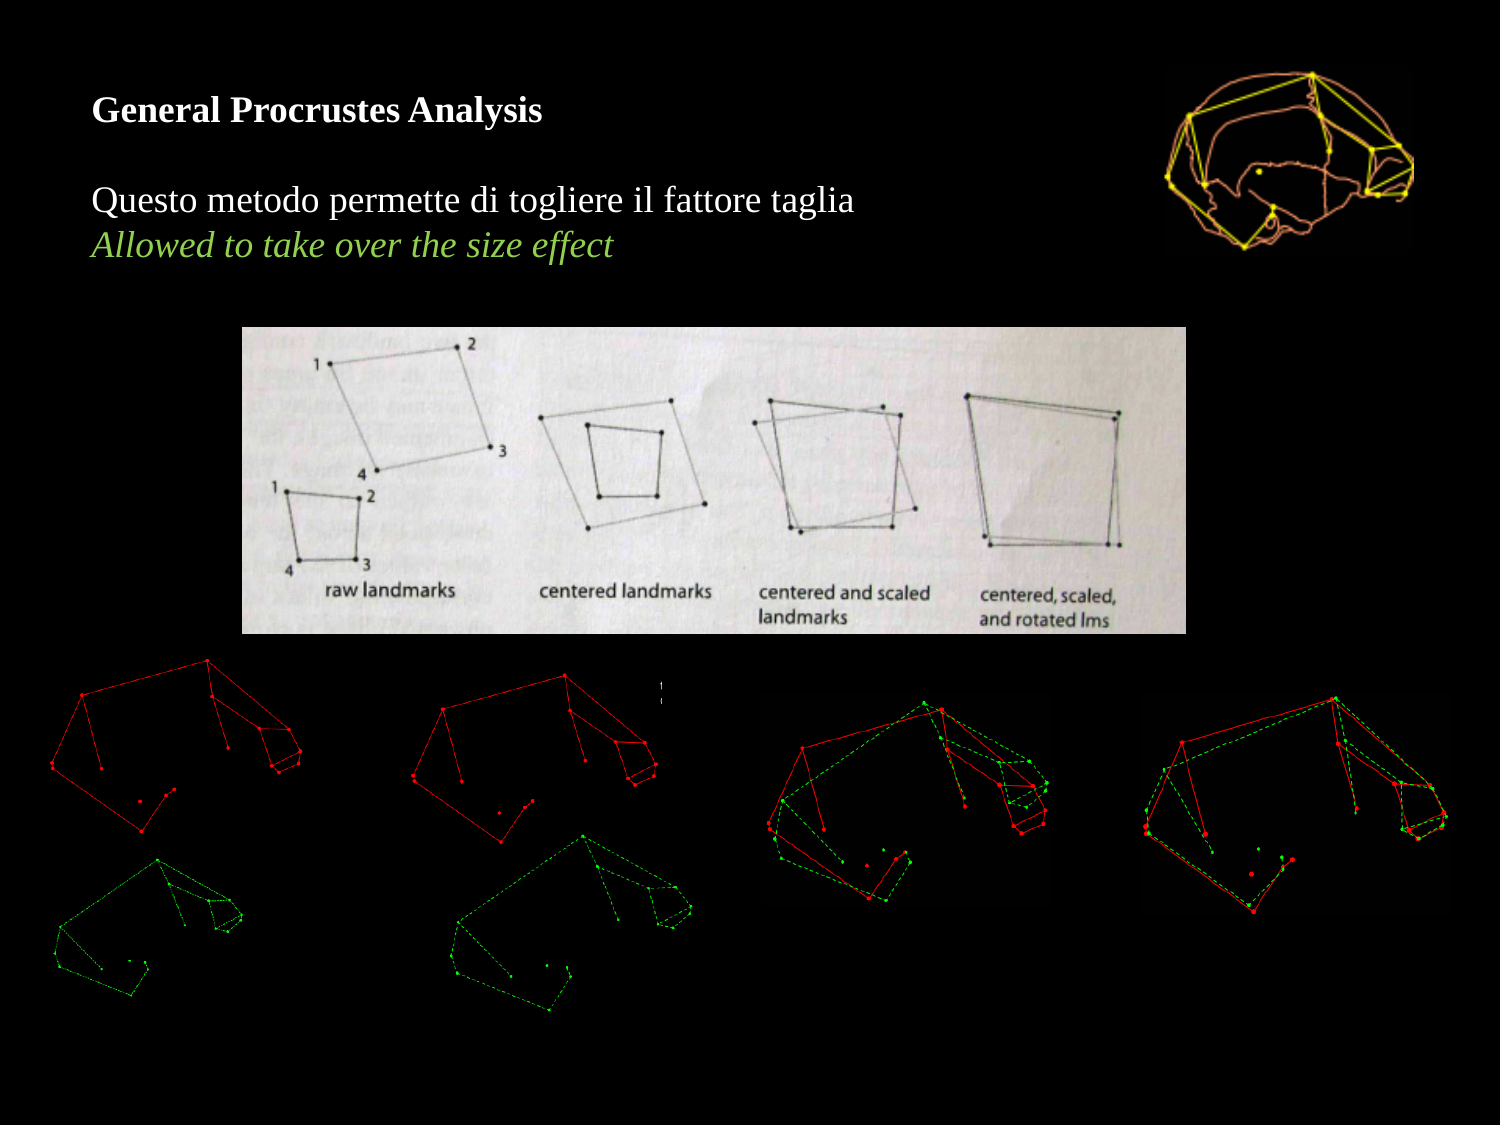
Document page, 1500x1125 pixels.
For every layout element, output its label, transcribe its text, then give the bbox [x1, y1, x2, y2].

picture [761, 692, 1052, 908]
text_box General Procrustes Analysis Questo metodo permette di togliere il fattore taglia Allowed to take over the size effect [76, 78, 1412, 273]
picture [241, 326, 1187, 634]
picture [1163, 66, 1414, 255]
picture [1139, 692, 1453, 917]
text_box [29, 656, 310, 1008]
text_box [407, 668, 697, 1019]
